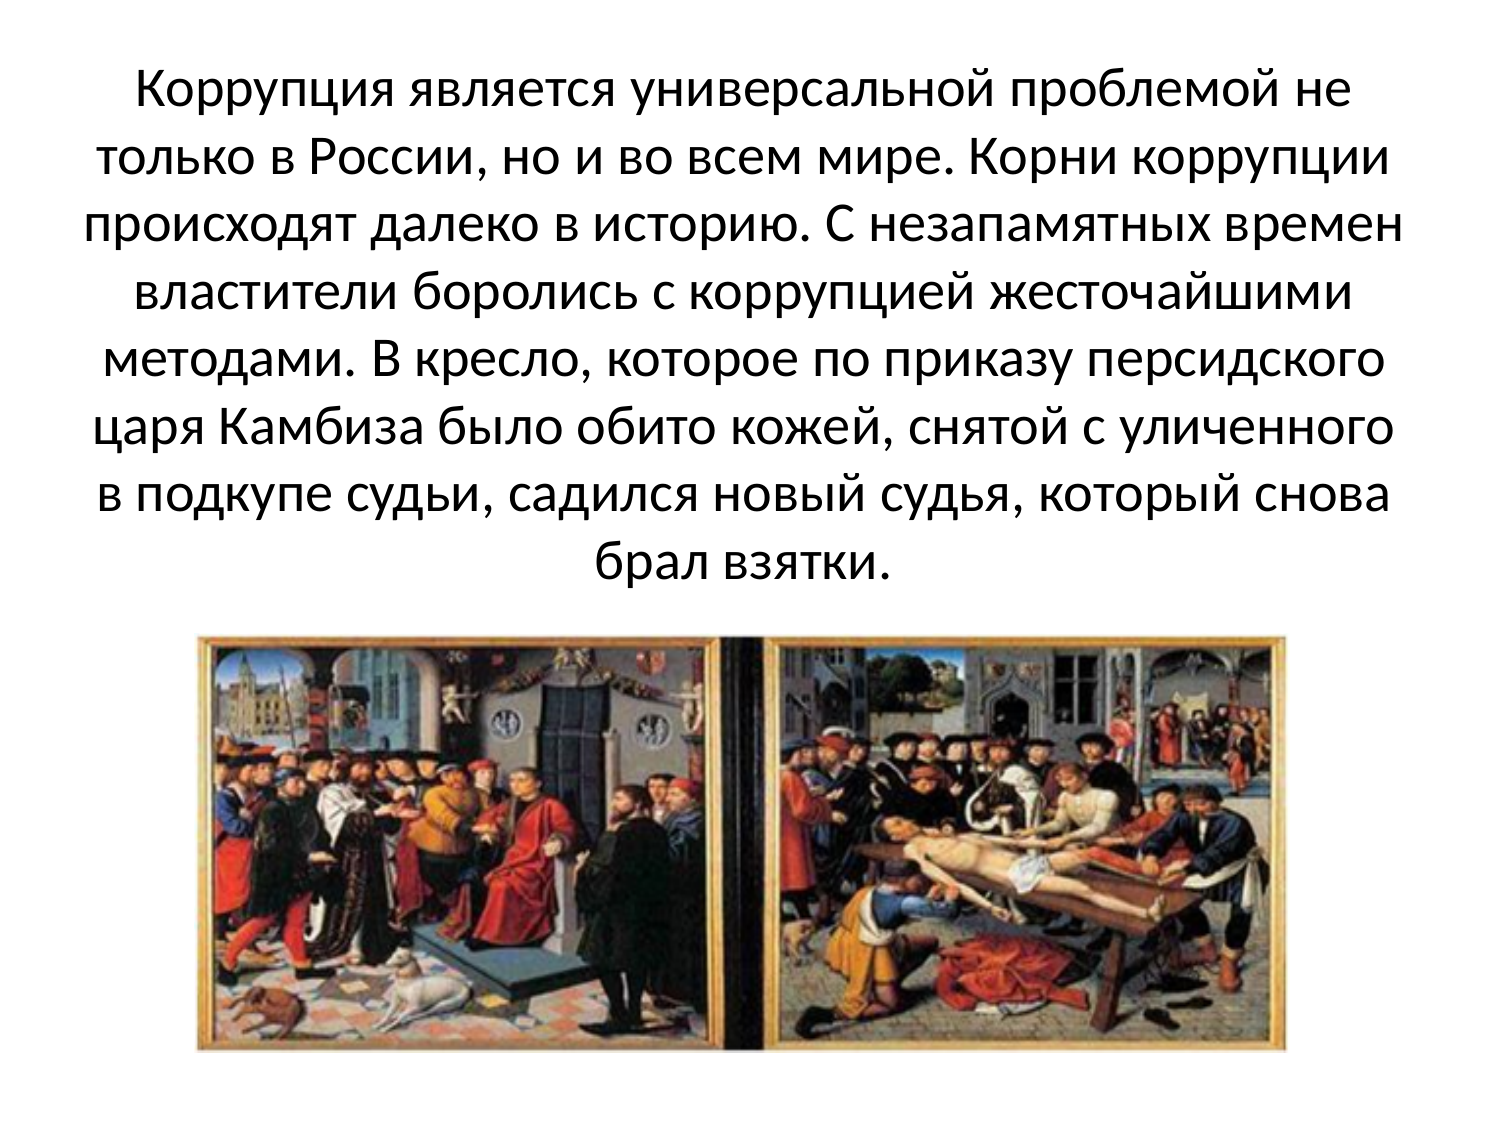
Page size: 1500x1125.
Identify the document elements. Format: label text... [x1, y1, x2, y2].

title Коррупция является универсальной проблемой не только в России, но и во всем мире. Корни коррупции происходят далеко в историю. С незапамятных времен властители боролись с коррупцией жесточайшими методами. В кресло, которое по приказу персидского царя Камбиза было обито кожей, снятой с уличенного в подкупе судьи, садился новый судья, который снова брал взятки. [64, 42, 1424, 598]
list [194, 633, 1290, 1053]
